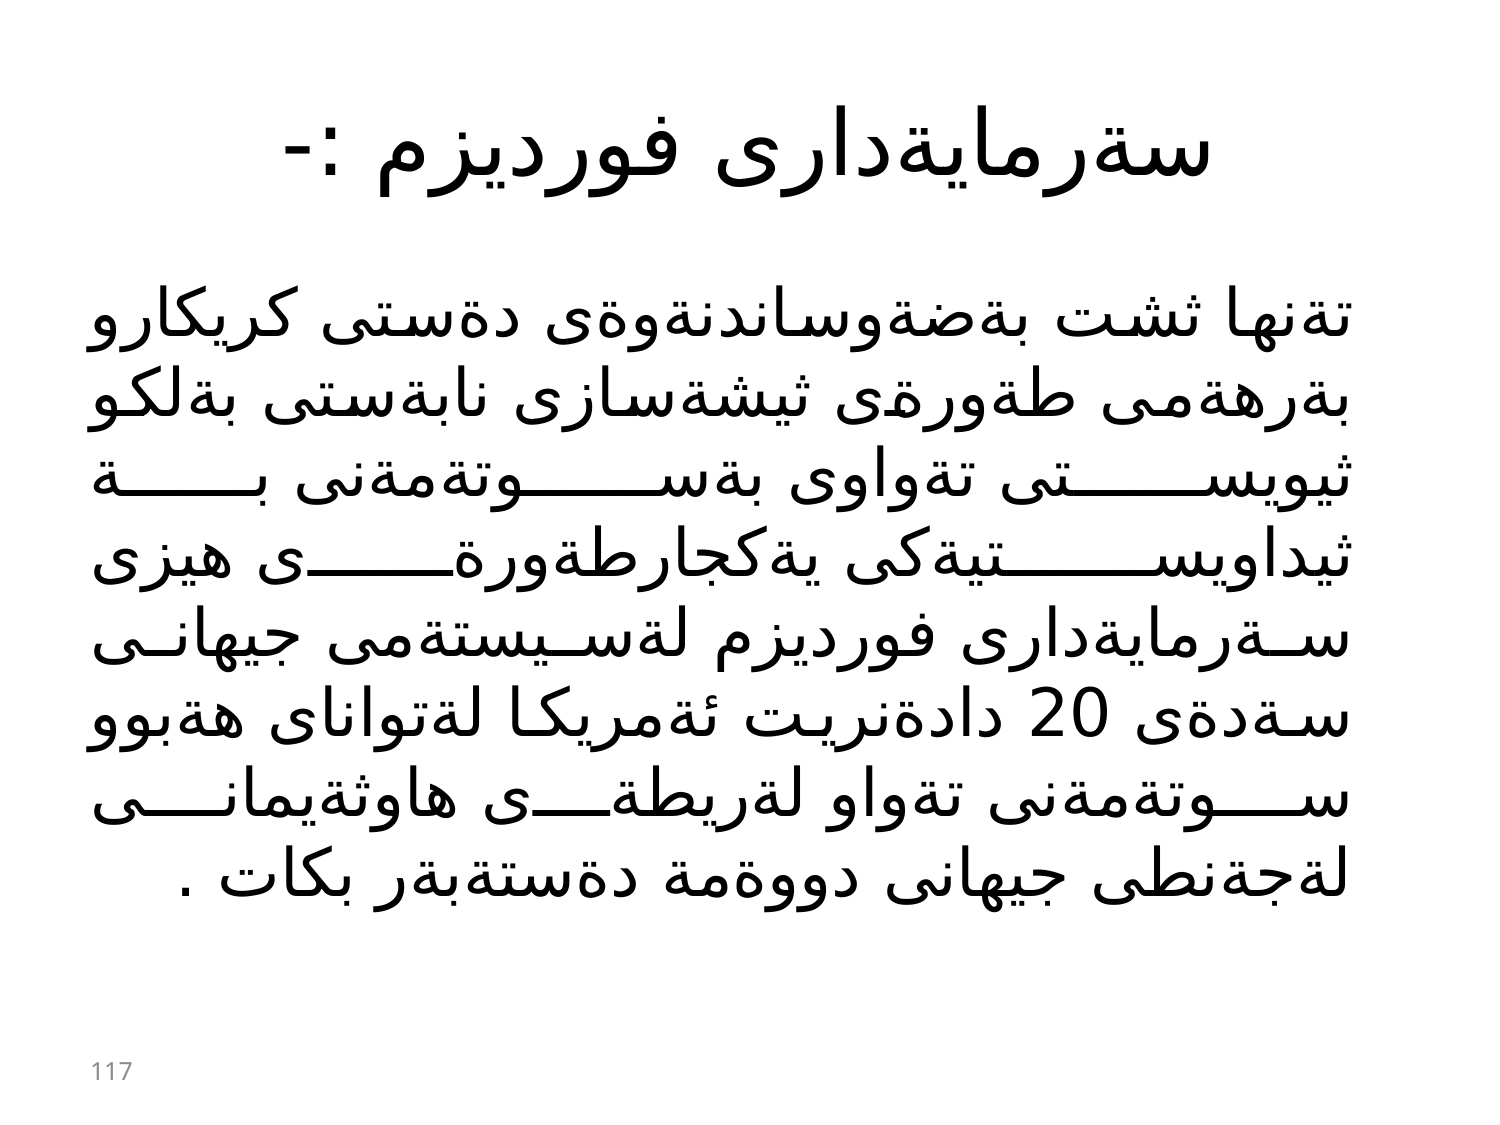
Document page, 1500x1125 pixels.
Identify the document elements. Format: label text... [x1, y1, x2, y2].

title سةرمايةدارى فورديزم :- [75, 45, 1425, 233]
slide_number 117 [75, 1042, 425, 1103]
list تةنها ثشت بةضةوساندنةوةى دةستى كريكارو بةرهةمى طةورةى ثيشةسازى نابةستى بةلكو ثيويستى تةواوى بةسوتةمةنى بة ثيداويستيةكى يةكجارطةورةى هيزى سةرمايةدارى فورديزم لةسيستةمى جيهانى سةدةى 20 دادةنريت ئةمريكا لةتواناى هةبوو سوتةمةنى تةواو لةريطةى هاوثةيمانى لةجةنطى جيهانى دووةمة دةستةبةر بكات . [75, 262, 1425, 1005]
